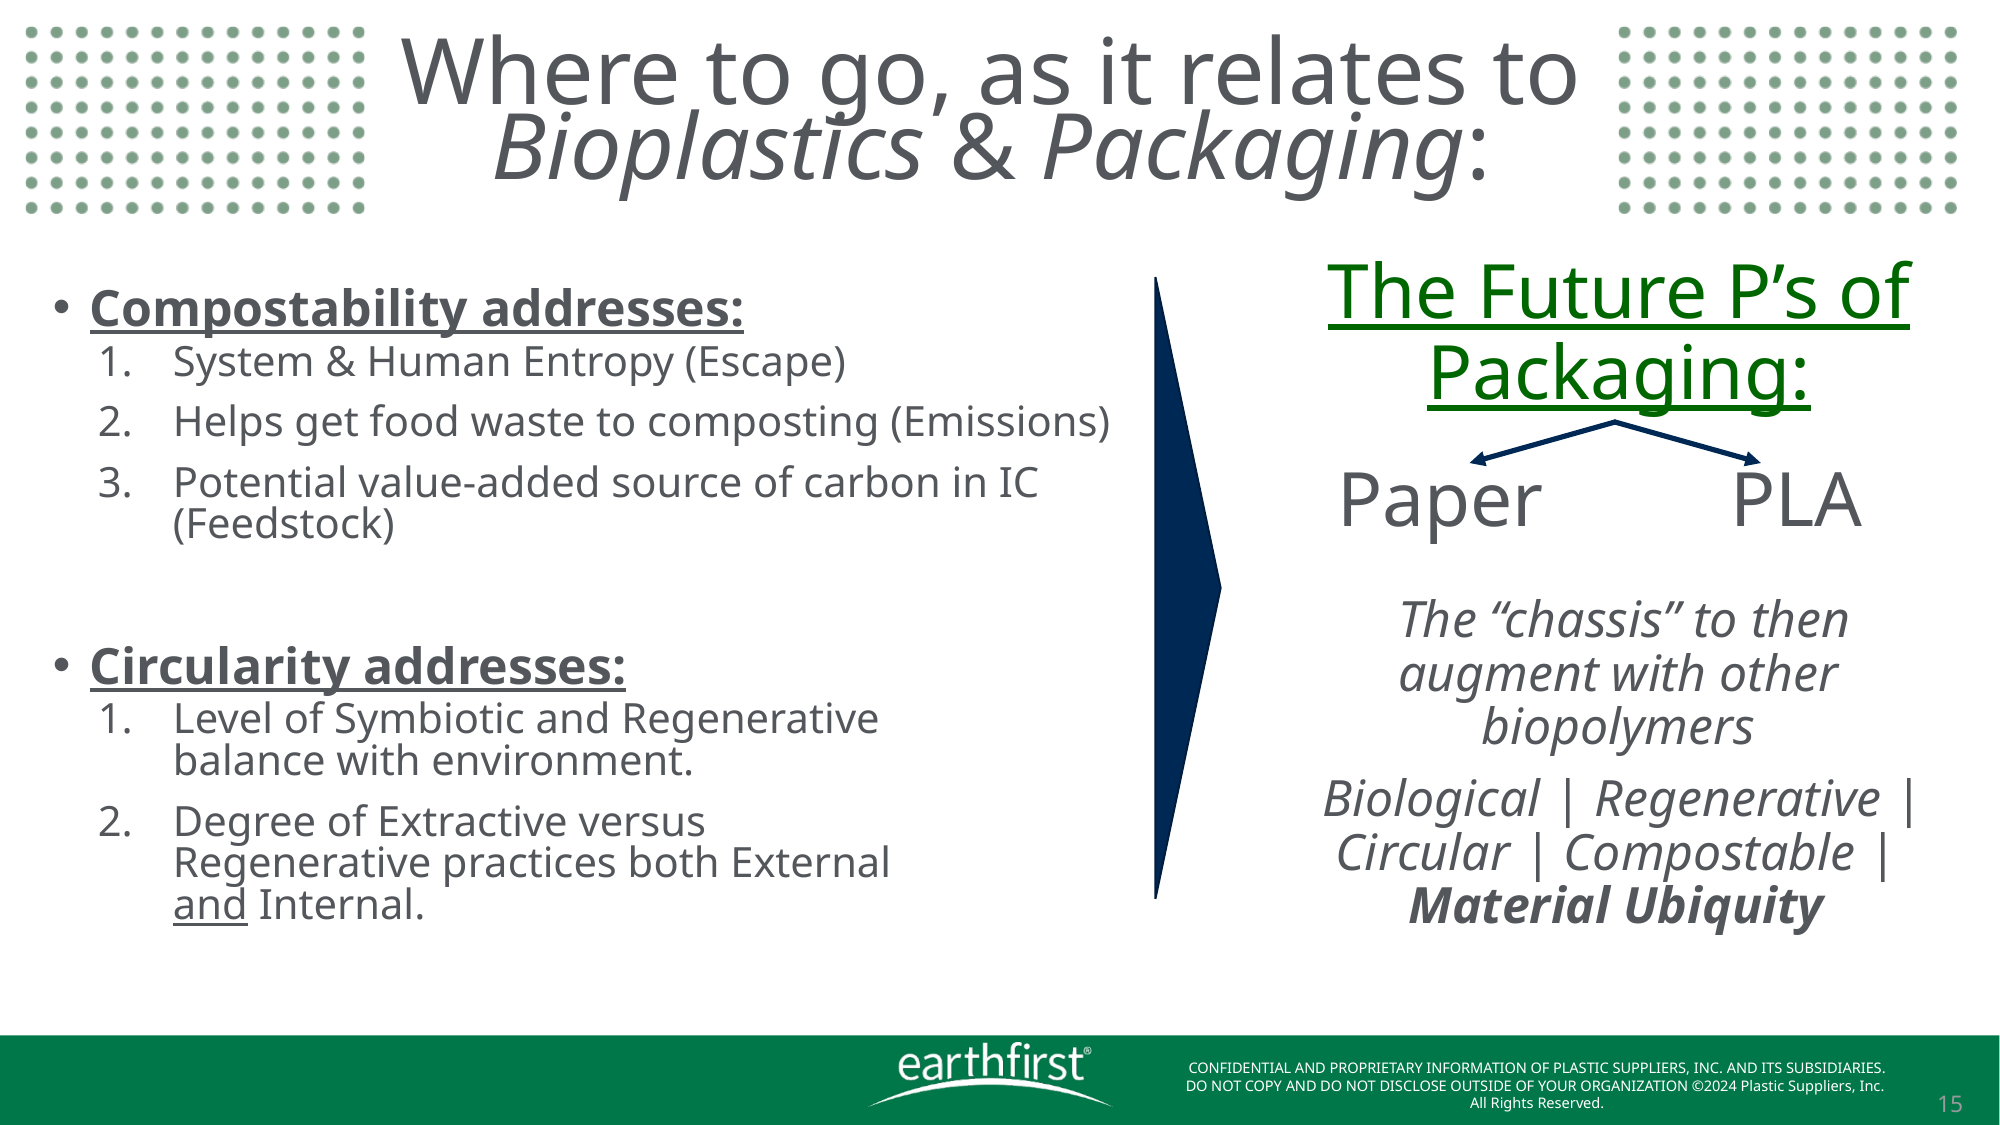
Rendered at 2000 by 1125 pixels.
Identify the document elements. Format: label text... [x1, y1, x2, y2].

list Compostability addresses: System & Human Entropy (Escape) Helps get food waste to composting (Emissions) Potential value-added source of carbon in IC (Feedstock) [37, 277, 1154, 609]
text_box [1262, 421, 1975, 552]
title Where to go, as it relates to Bioplastics & Packaging: [364, 28, 1619, 217]
picture [868, 1042, 1113, 1107]
text_box Biological | Regenerative | Circular | Compostable | Material Ubiquity [1284, 899, 1948, 943]
text_box Circularity addresses: Level of Symbiotic and Regenerative balance with environment. Degree of Extractive versus Regenerative practices both External and Internal. [37, 634, 939, 967]
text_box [1155, 246, 2000, 899]
